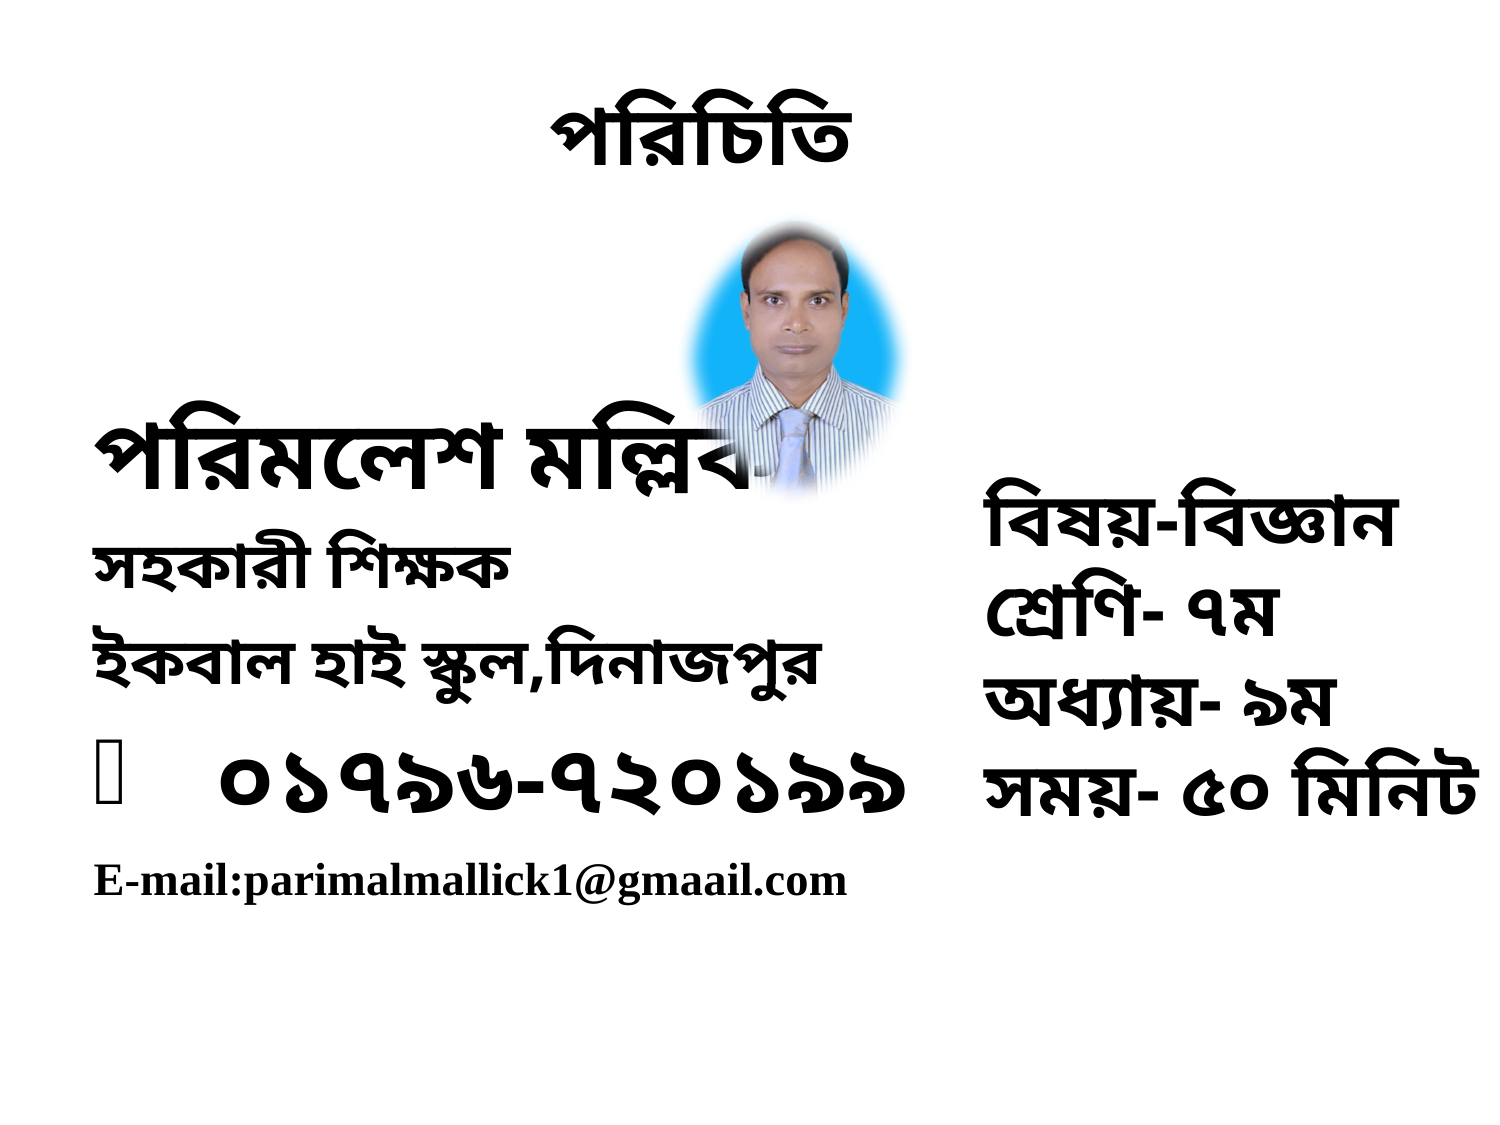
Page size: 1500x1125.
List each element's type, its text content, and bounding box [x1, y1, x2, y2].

text_box পরিমলেশ মল্লিক সহকারী শিক্ষক ইকবাল হাই স্কুল,দিনাজপুর ০১৭৯৬-৭২০১৯৯ E-mail:parimalmallick1@gmaail.com [47, 357, 1028, 950]
text_box পরিচিতি [534, 75, 867, 190]
text_box বিষয়-বিজ্ঞান শ্রেণি- ৭ম অধ্যায়- ৯ম সময়- ৫০ মিনিট [969, 463, 1494, 839]
picture [674, 209, 916, 510]
